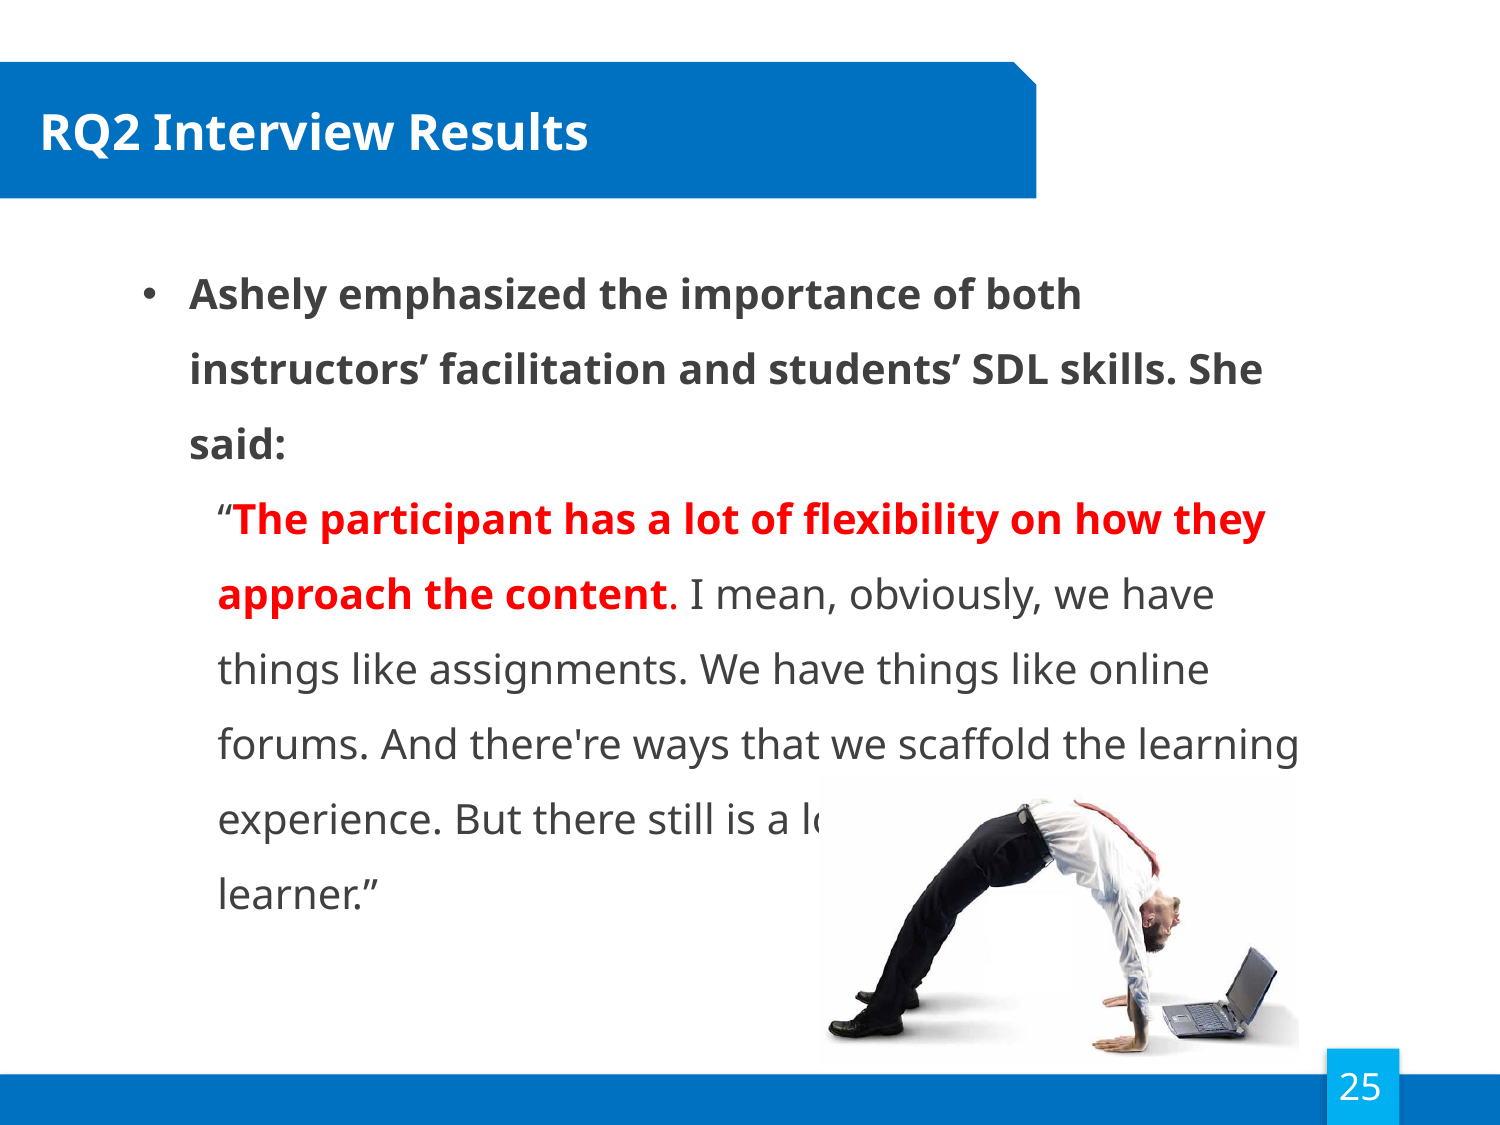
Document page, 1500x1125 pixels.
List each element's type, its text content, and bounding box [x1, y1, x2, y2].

picture [819, 774, 1300, 1066]
list Ashely emphasized the importance of both instructors’ facilitation and students’ SDL skills. She said: “The participant has a lot of flexibility on how they approach the content. I mean, obviously, we have things like assignments. We have things like online forums. And there're ways that we scaffold the learning experience. But there still is a lot of choice for the learner.” [52, 235, 1347, 867]
slide_number 25 [1059, 1058, 1397, 1119]
text_box RQ2 Interview Results [24, 77, 1084, 183]
